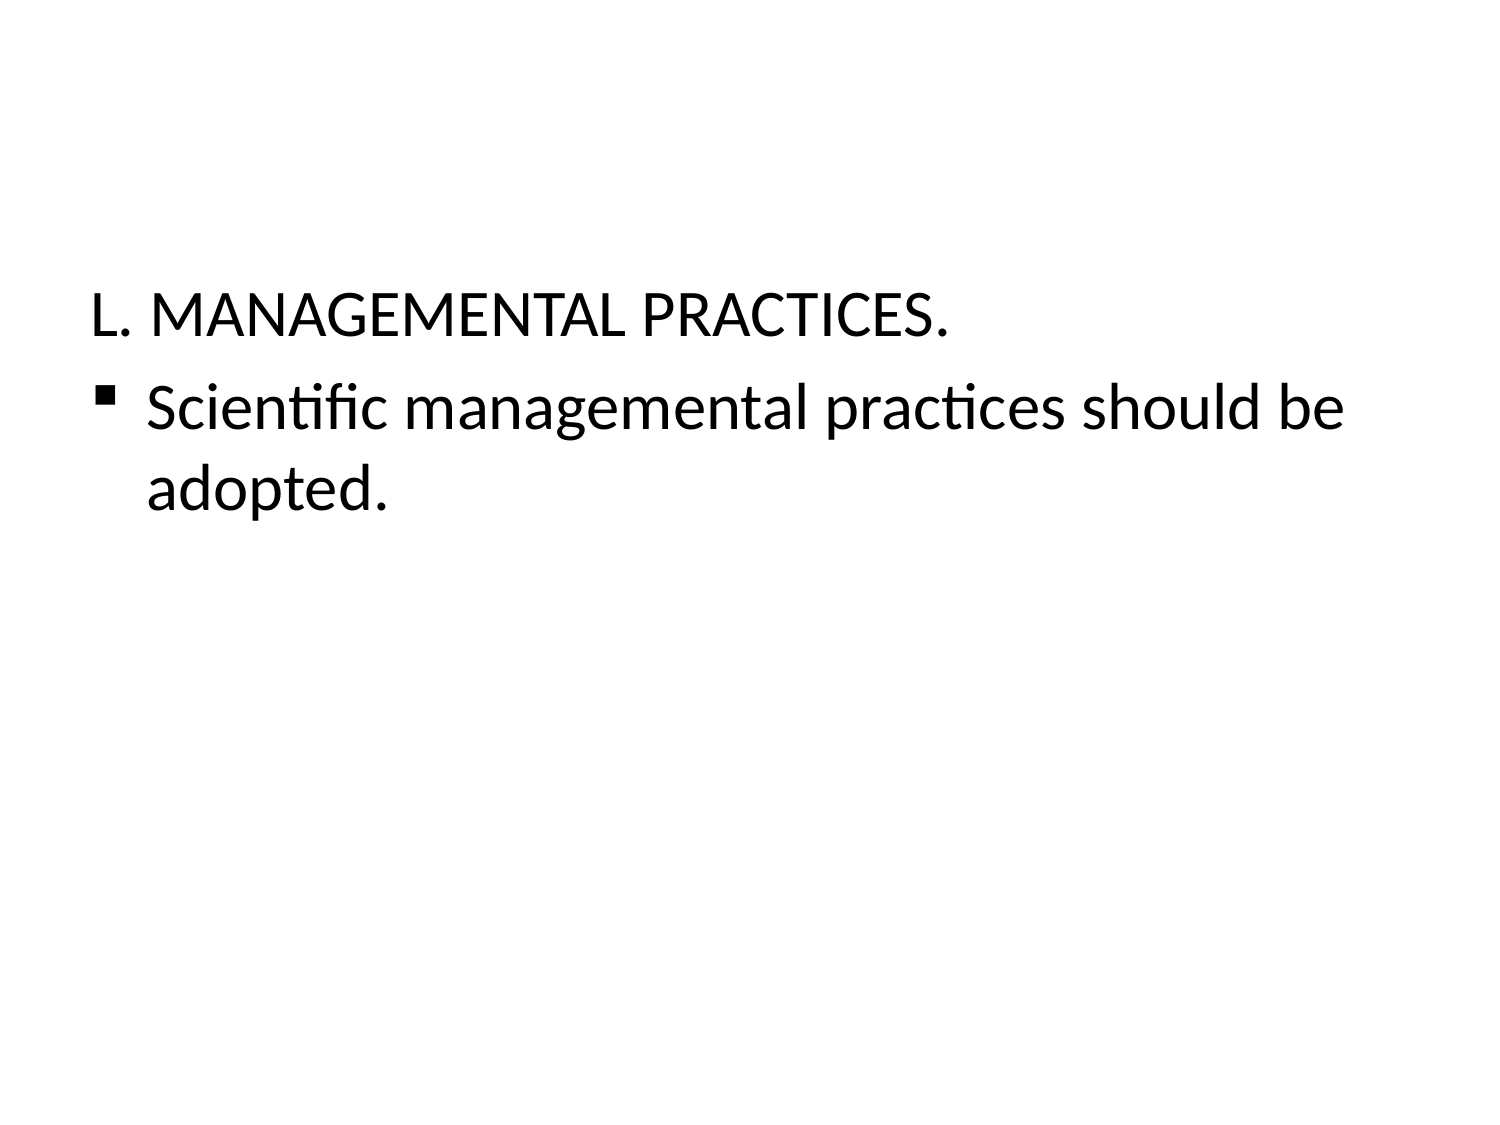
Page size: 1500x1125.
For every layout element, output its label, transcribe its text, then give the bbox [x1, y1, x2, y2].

list L. MANAGEMENTAL PRACTICES. Scientific managemental practices should be adopted. [75, 262, 1425, 1005]
